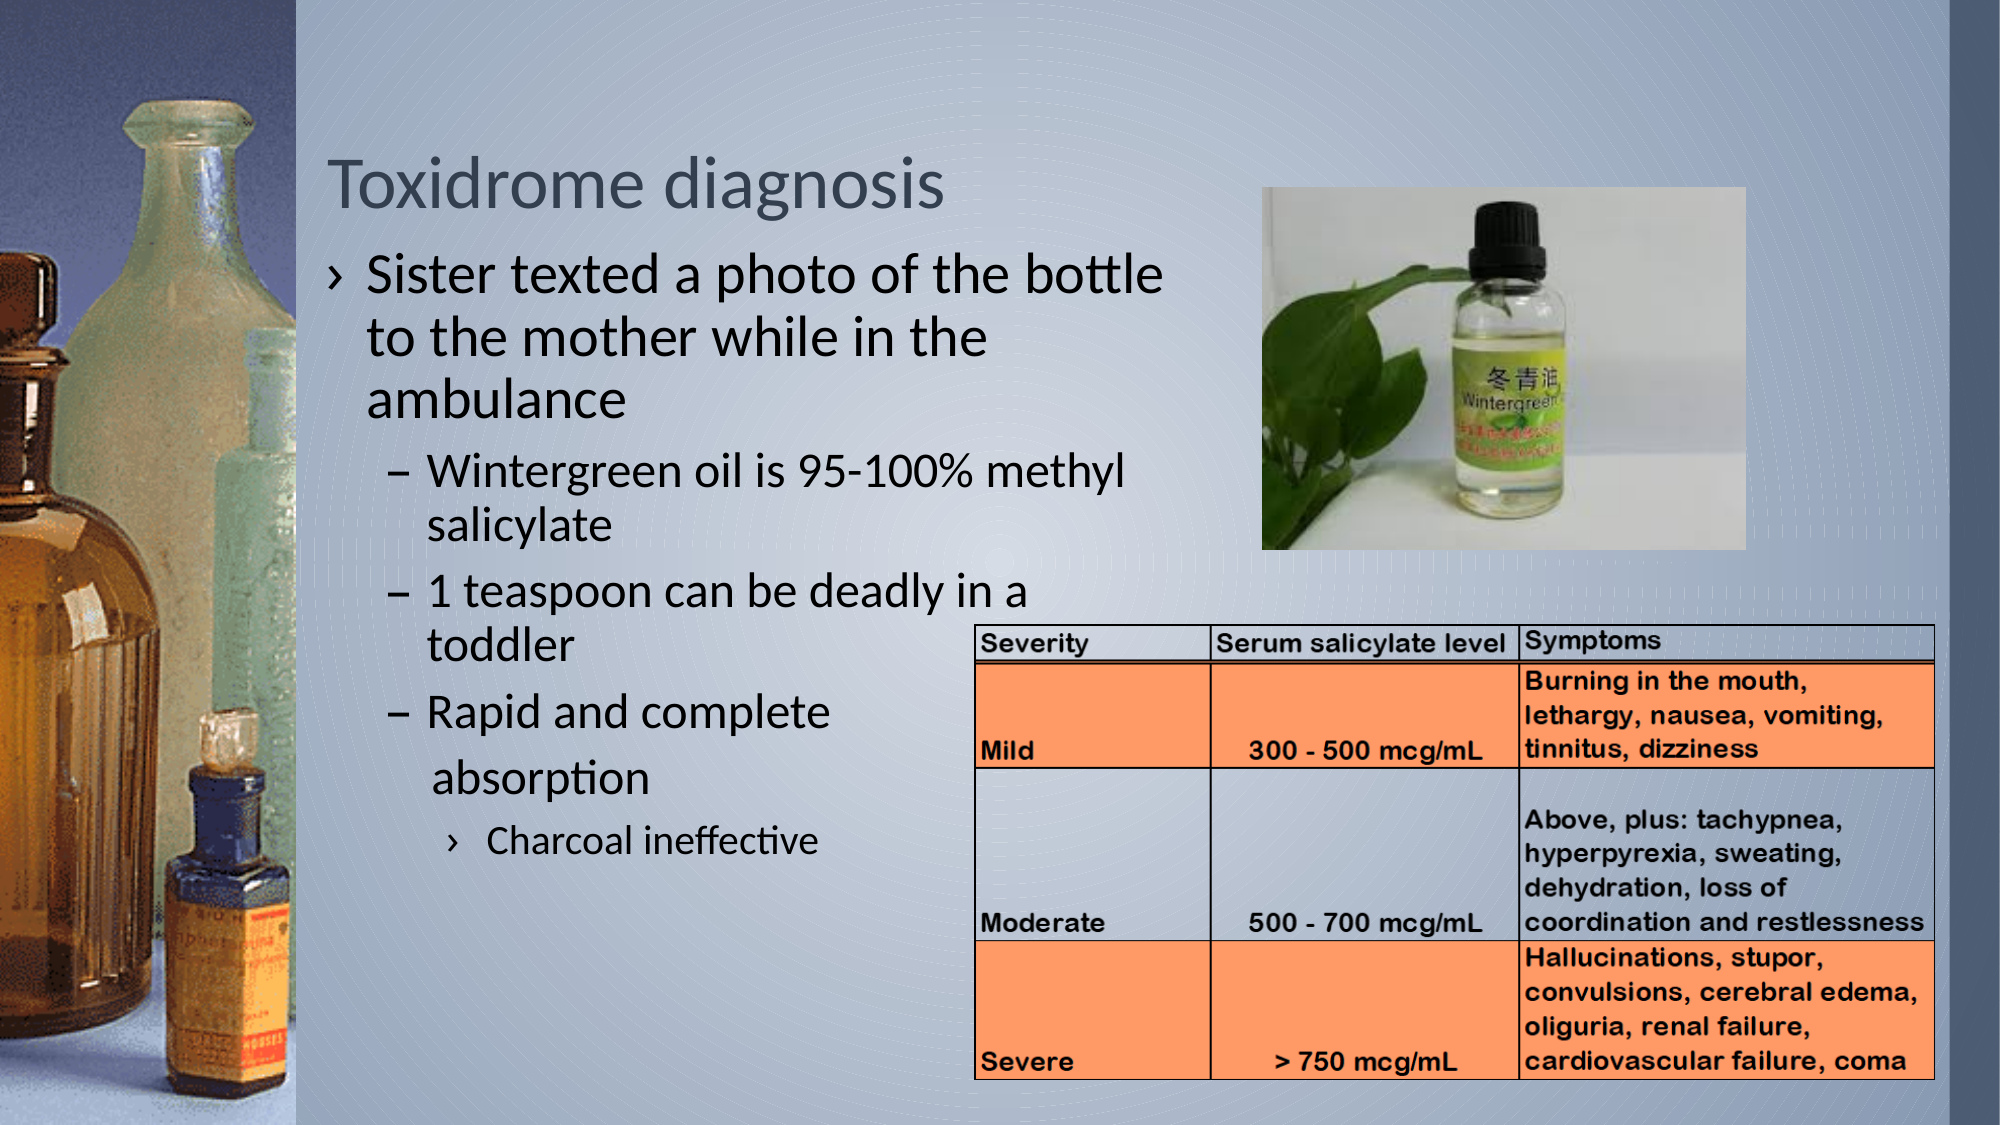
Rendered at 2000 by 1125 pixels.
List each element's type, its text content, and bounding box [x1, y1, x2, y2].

picture [1262, 187, 1746, 550]
title Toxidrome diagnosis [312, 29, 1867, 233]
picture [0, 0, 296, 1125]
list Sister texted a photo of the bottle to the mother while in the ambulance Wintergreen oil is 95-100% methyl salicylate 1 teaspoon can be deadly in a toddler Rapid and complete absorption Charcoal ineffective [311, 235, 1186, 928]
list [974, 624, 1936, 1081]
